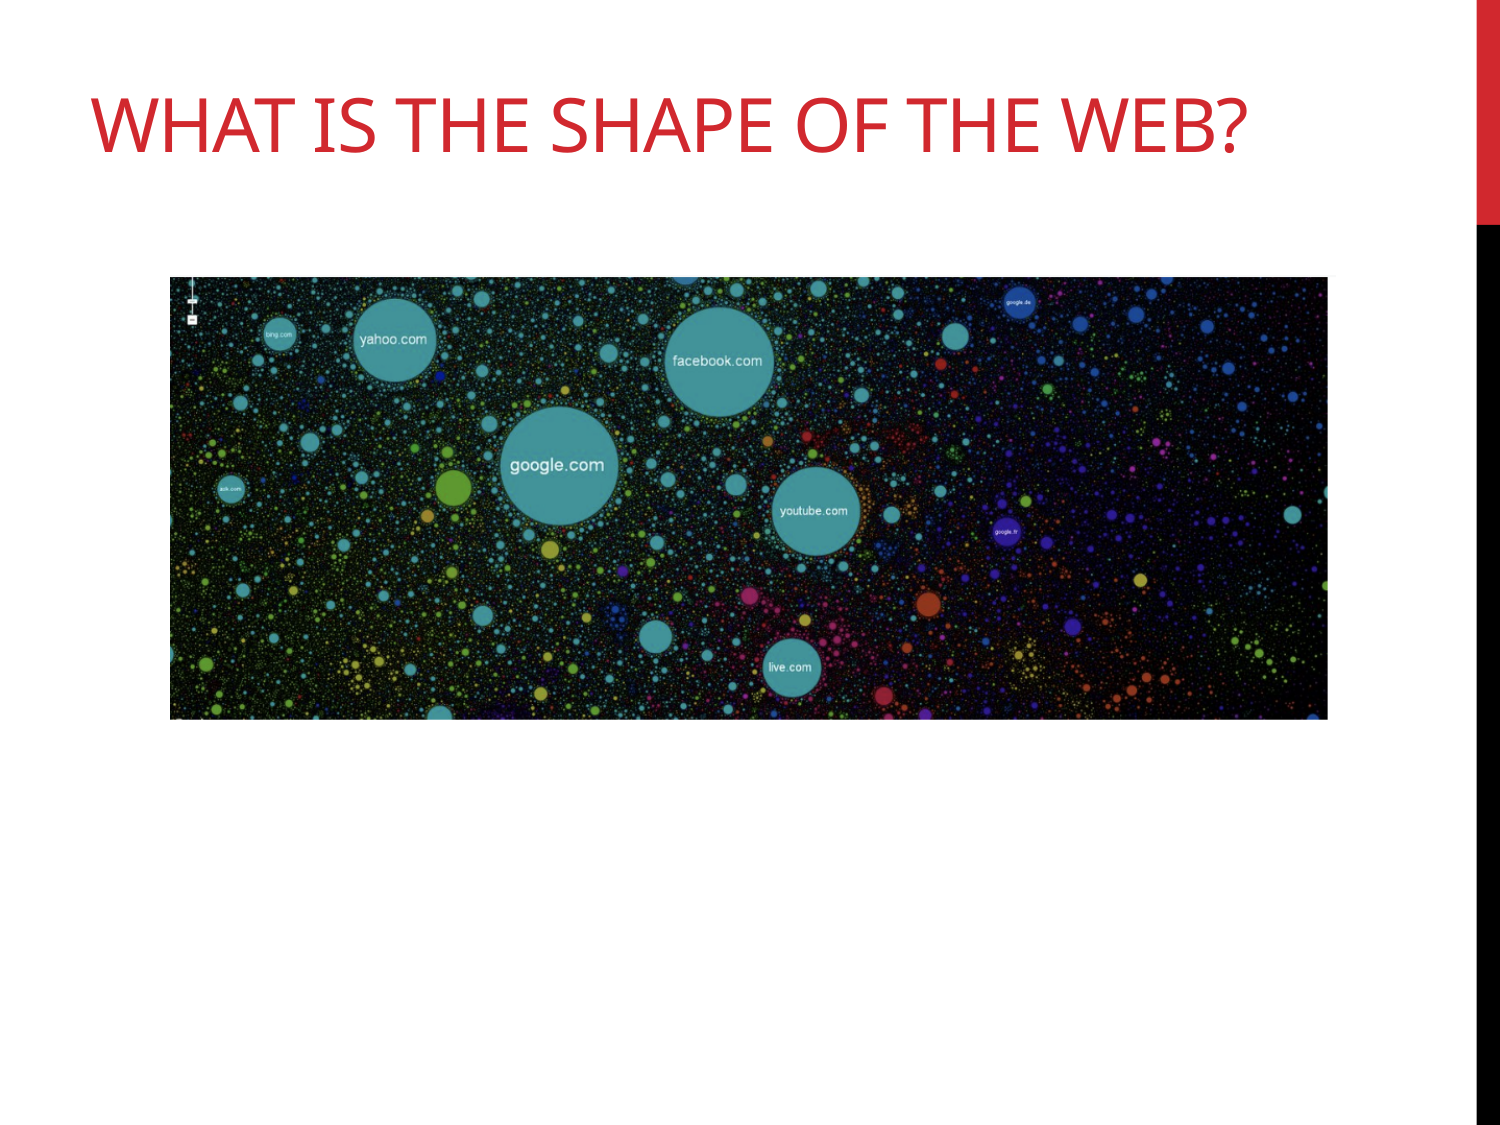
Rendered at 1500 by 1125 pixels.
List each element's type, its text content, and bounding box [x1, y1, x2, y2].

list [169, 274, 1336, 726]
title What is the shape of the web? [75, 25, 1450, 175]
